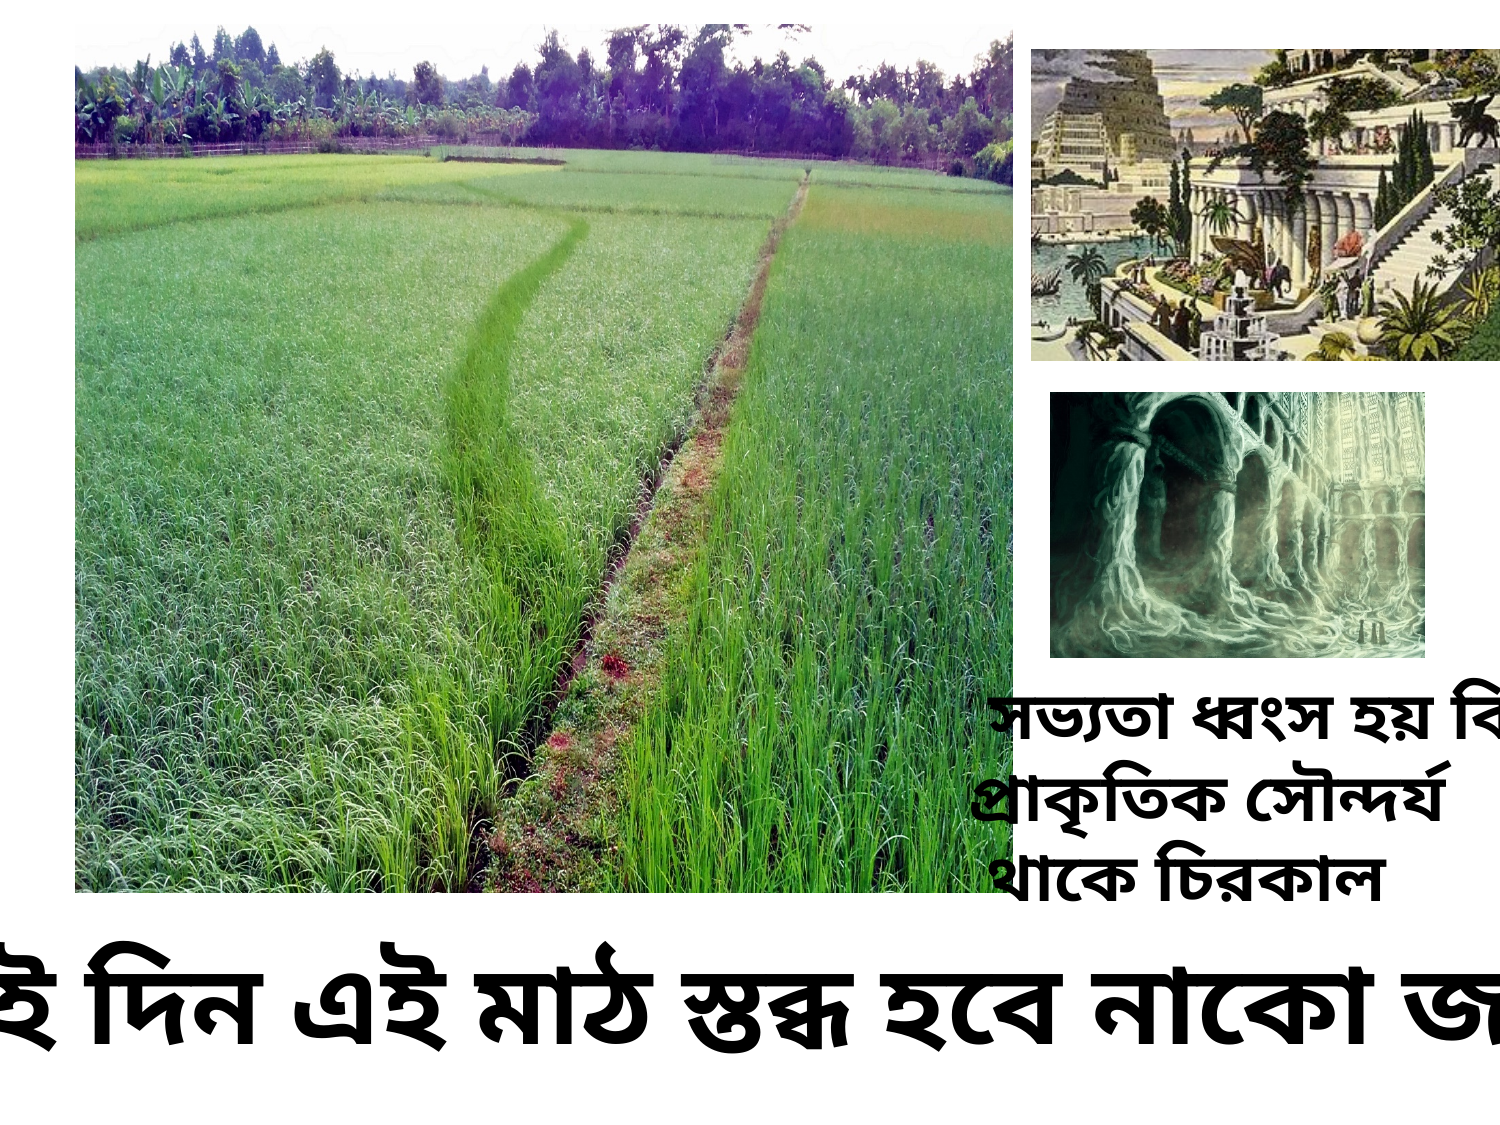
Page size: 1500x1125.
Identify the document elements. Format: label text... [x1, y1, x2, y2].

picture [1049, 392, 1426, 658]
picture [1030, 49, 1500, 362]
picture [74, 24, 1013, 894]
text_box সেই দিন এই মাঠ স্তব্ধ হবে নাকো জানি [0, 924, 1500, 1075]
text_box সভ্যতা ধ্বংস হয় কিন্তু প্রাকৃতিক সৌন্দর্য থাকে চিরকাল [954, 657, 1500, 922]
